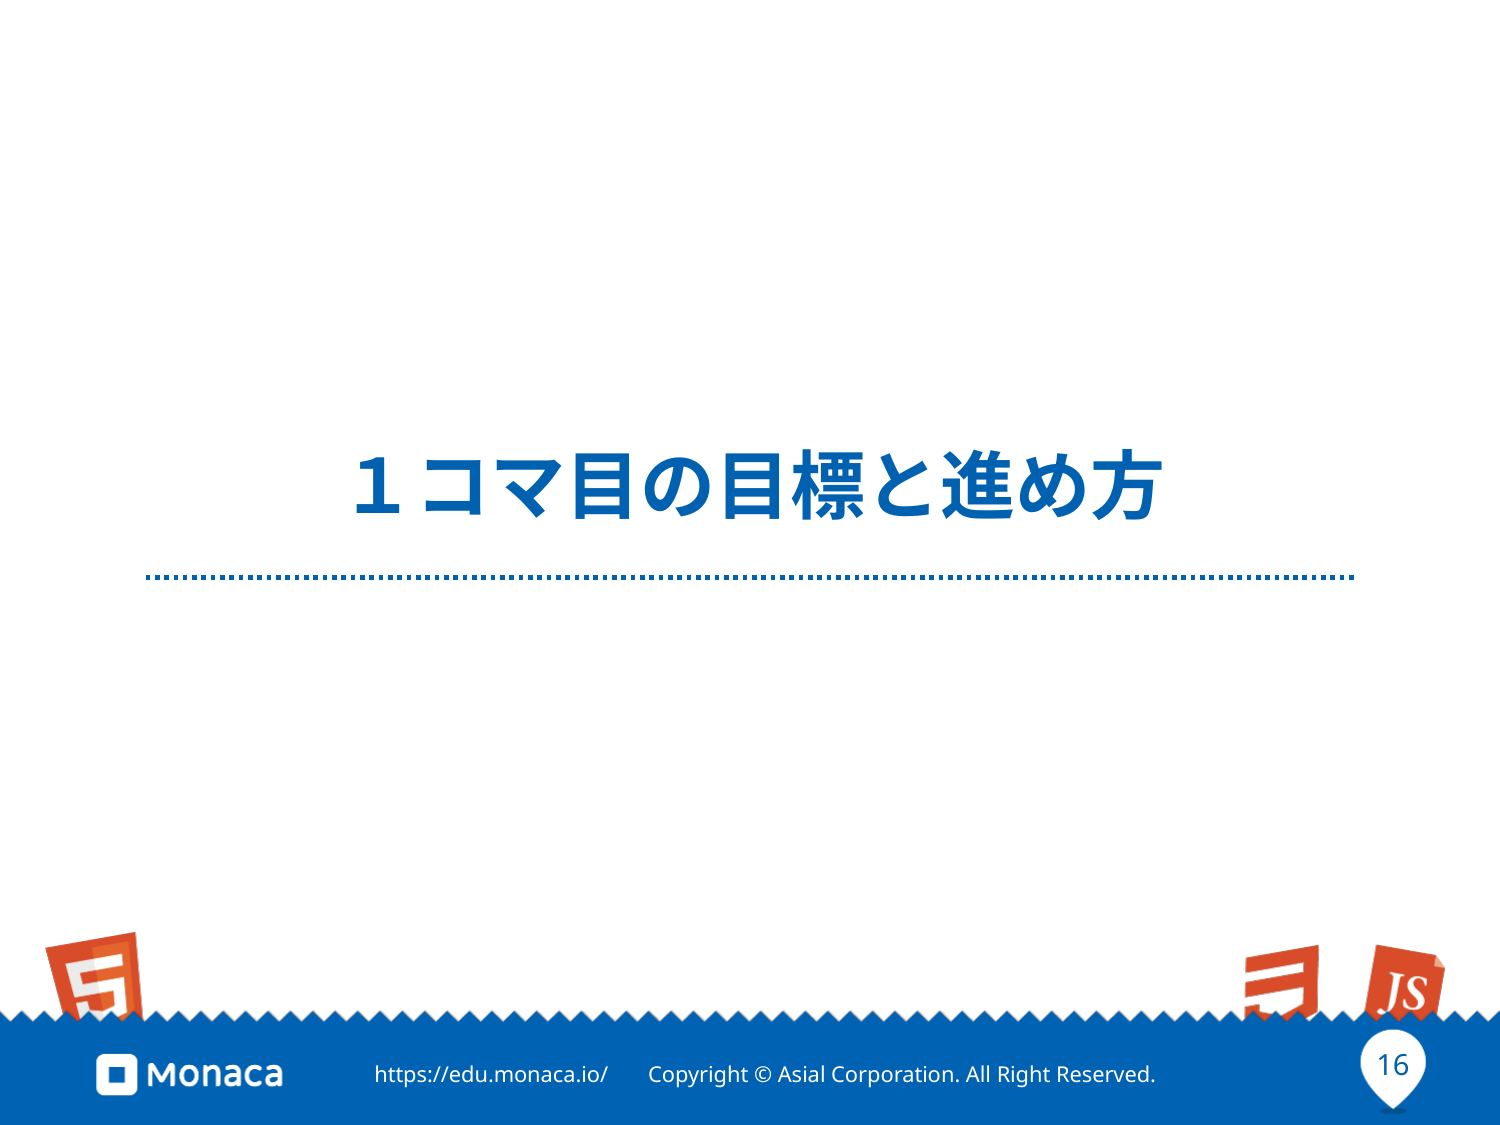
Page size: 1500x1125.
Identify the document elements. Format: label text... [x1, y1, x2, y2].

title １コマ目の目標と進め方 [113, 398, 1393, 577]
picture [0, 932, 1500, 1125]
